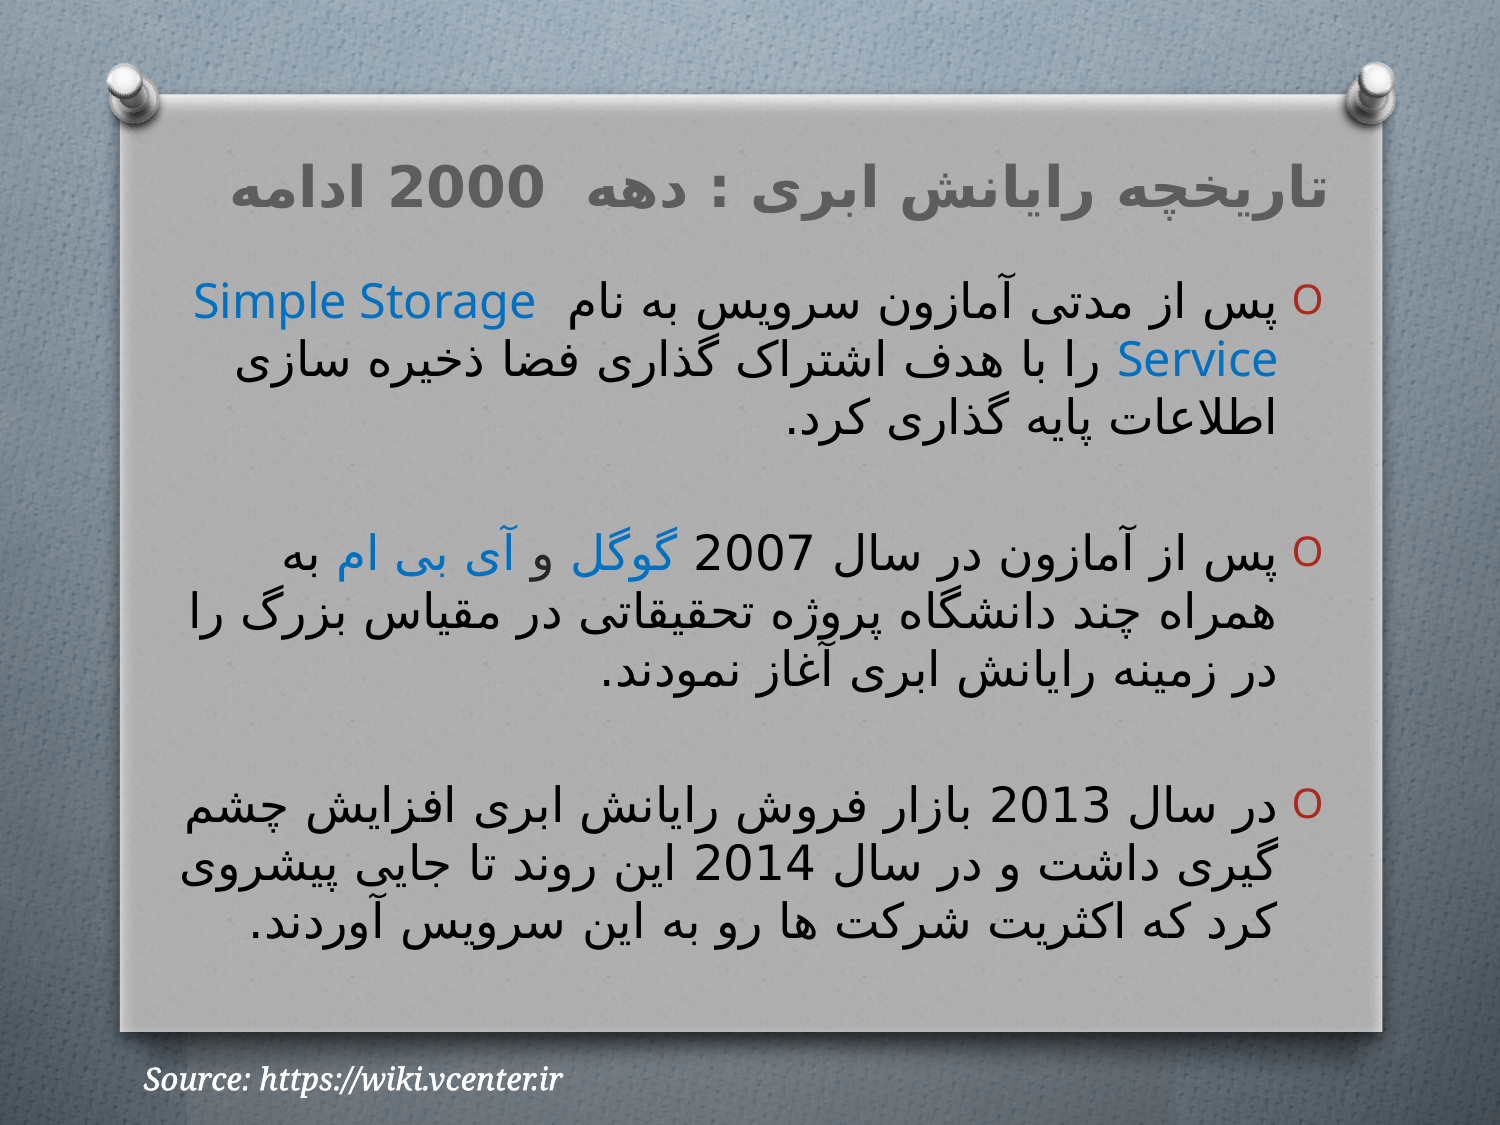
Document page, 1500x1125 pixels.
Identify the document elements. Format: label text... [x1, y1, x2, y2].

picture [75, 29, 198, 153]
text_box پس از مدتی آمازون سرویس به نام Simple Storage Service را با هدف اشتراک گذاری فضا ذخیره سازی اطلاعات پایه گذاری کرد. پس از آمازون در سال 2007 گوگل و آی بی ام به همراه چند دانشگاه پروژه تحقیقاتی در مقیاس بزرگ را در زمینه رایانش ابری آغاز نمودند. در سال 2013 بازار فروش رایانش ابری افزایش چشم گیری داشت و در سال 2014 این روند تا جایی پیشروی کرد که اکثریت شرکت ها رو به این سرویس آوردند. [162, 262, 1338, 977]
text_box تاریخچه رایانش ابری : دهه 2000 ادامه [202, 137, 1346, 232]
picture [1317, 35, 1439, 156]
text_box Source: https://wiki.vcenter.ir [112, 1030, 1376, 1125]
